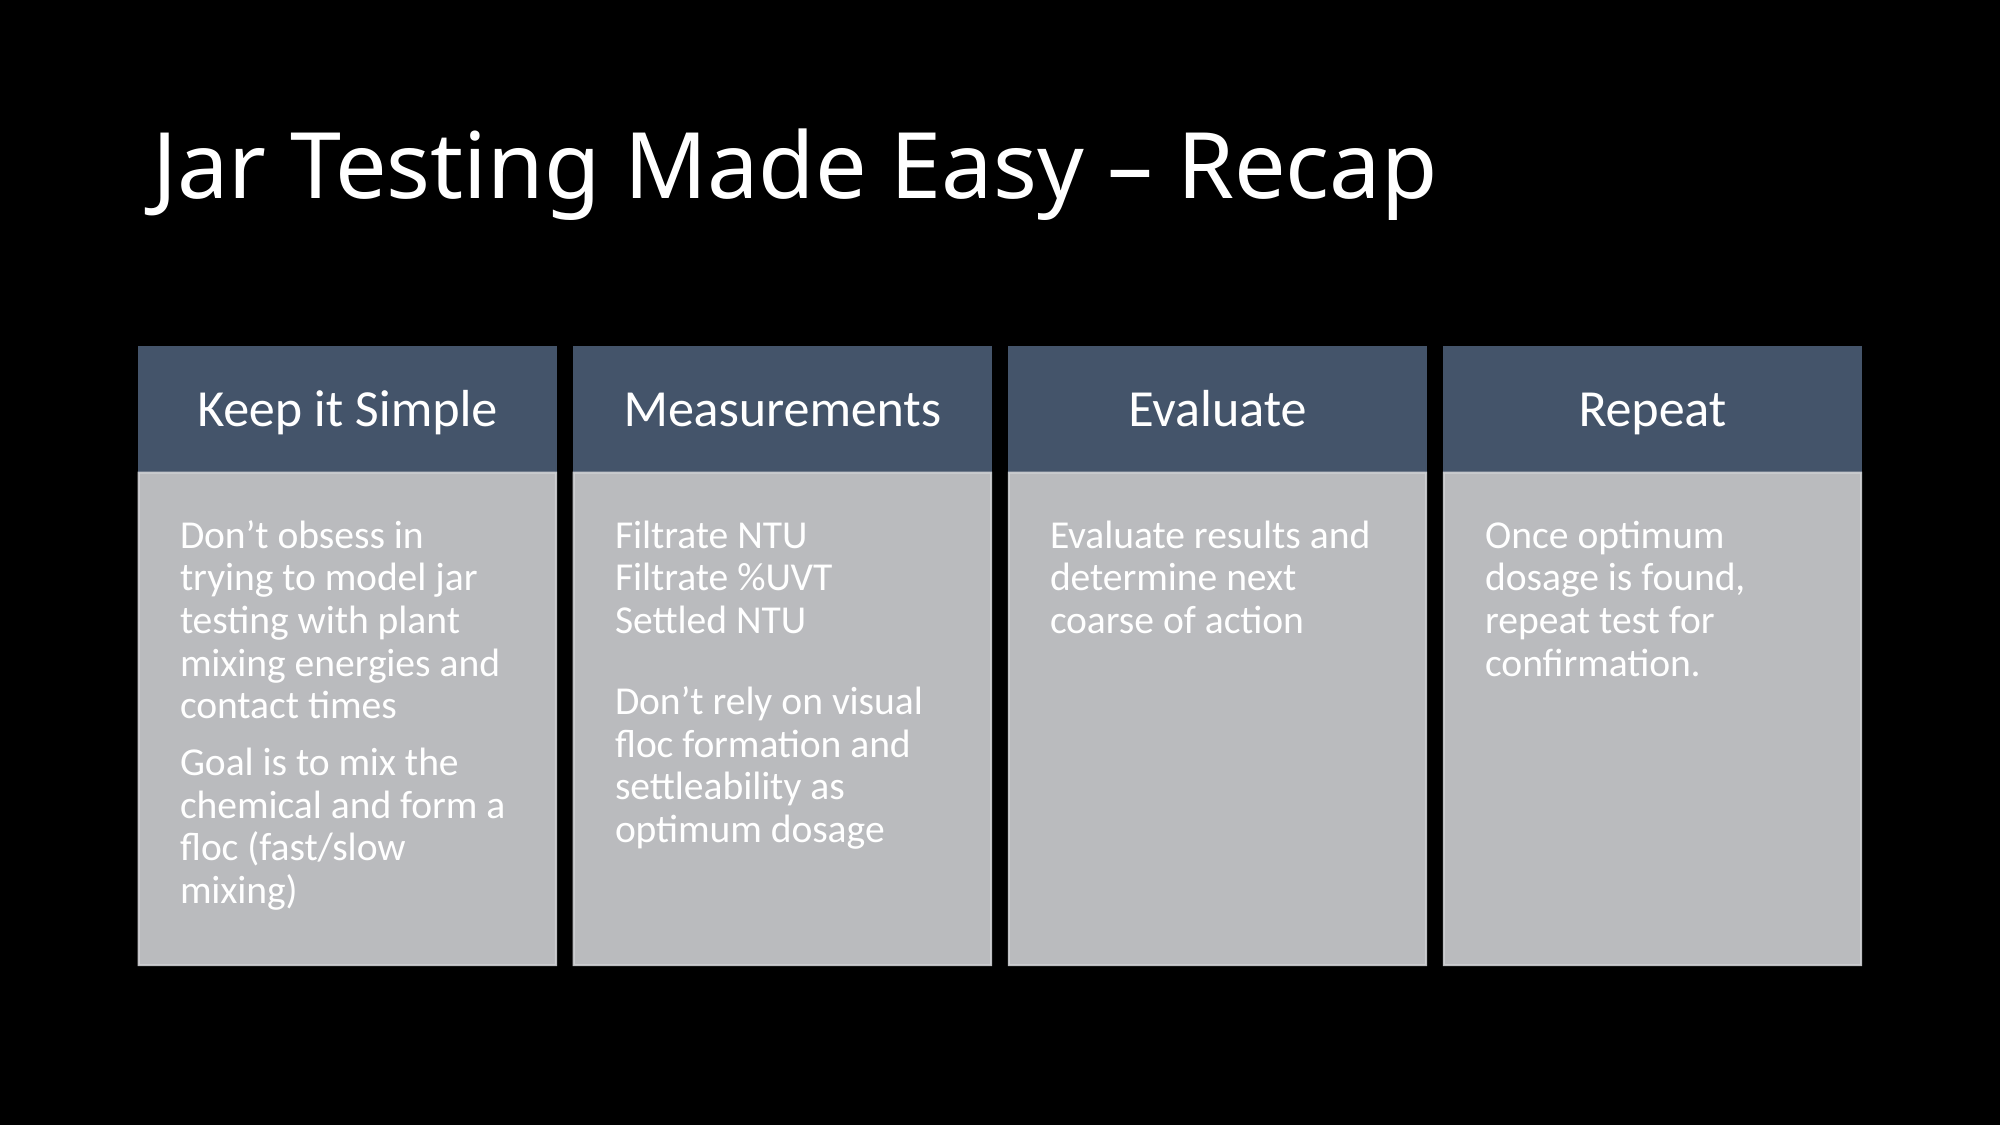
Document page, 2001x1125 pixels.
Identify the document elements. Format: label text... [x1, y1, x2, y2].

title Jar Testing Made Easy – Recap [137, 59, 1863, 278]
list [137, 299, 1863, 1014]
